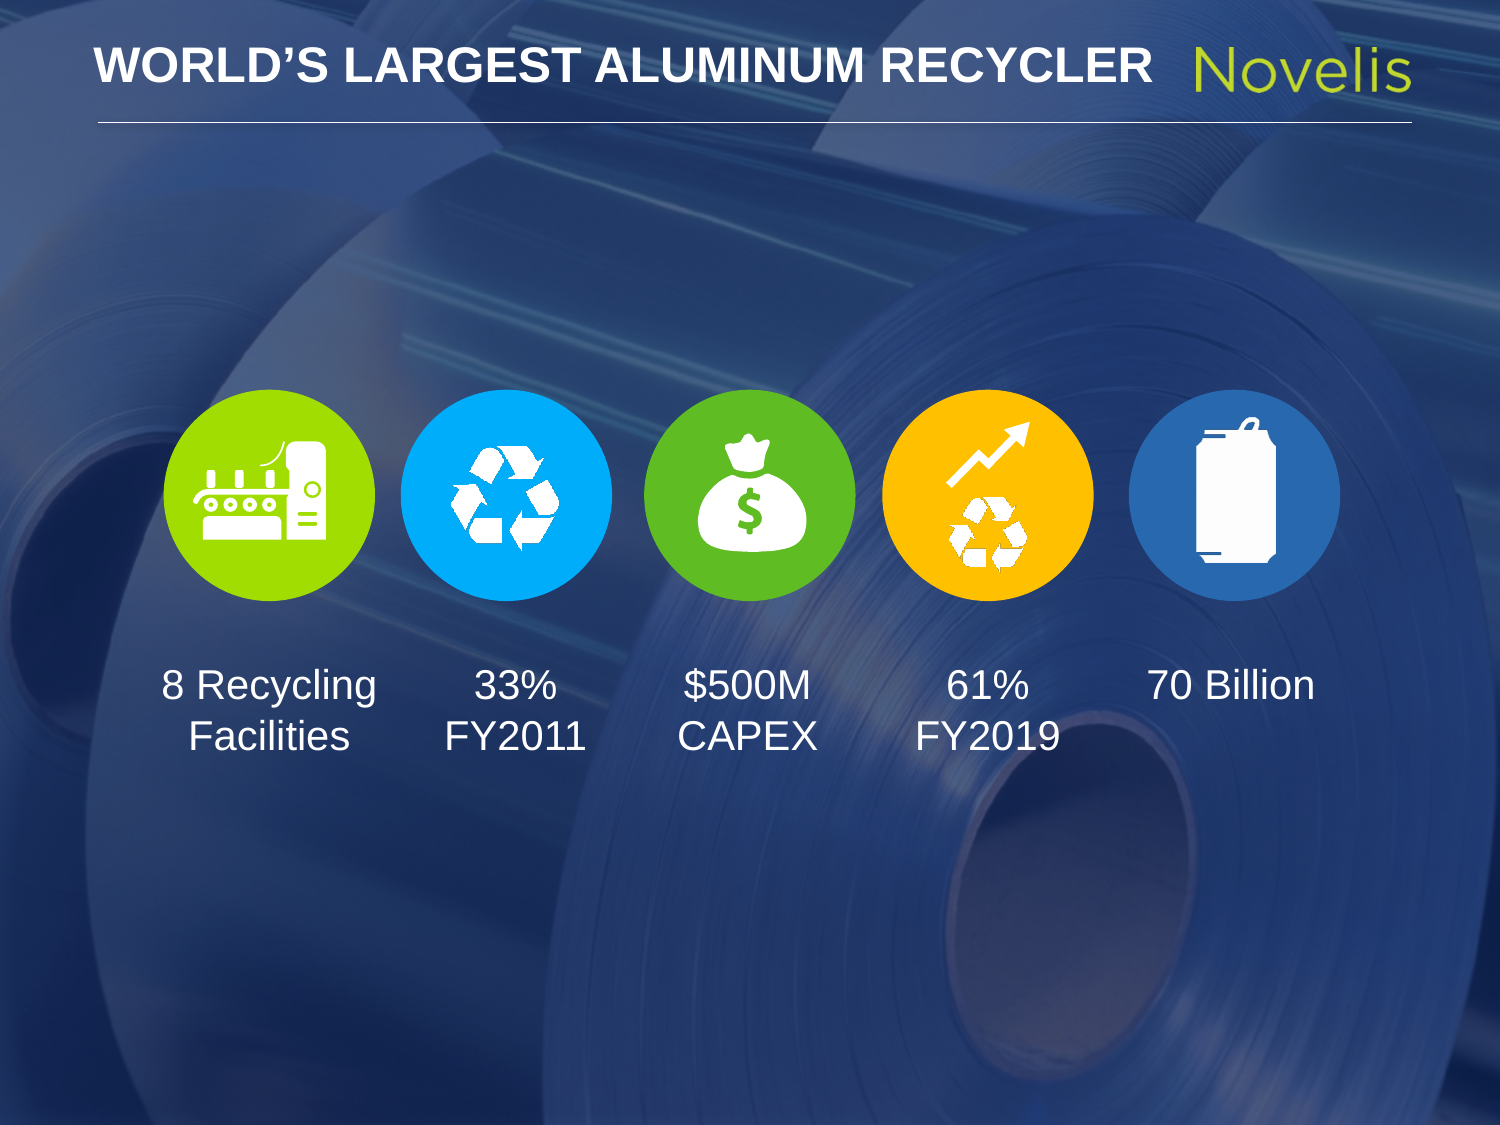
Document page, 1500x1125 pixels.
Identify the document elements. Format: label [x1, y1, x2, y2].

text_box [661, 389, 851, 768]
text_box [852, 389, 1124, 768]
text_box [1124, 389, 1367, 717]
text_box [371, 389, 661, 768]
text_box [133, 389, 370, 768]
picture [0, 0, 1500, 1125]
